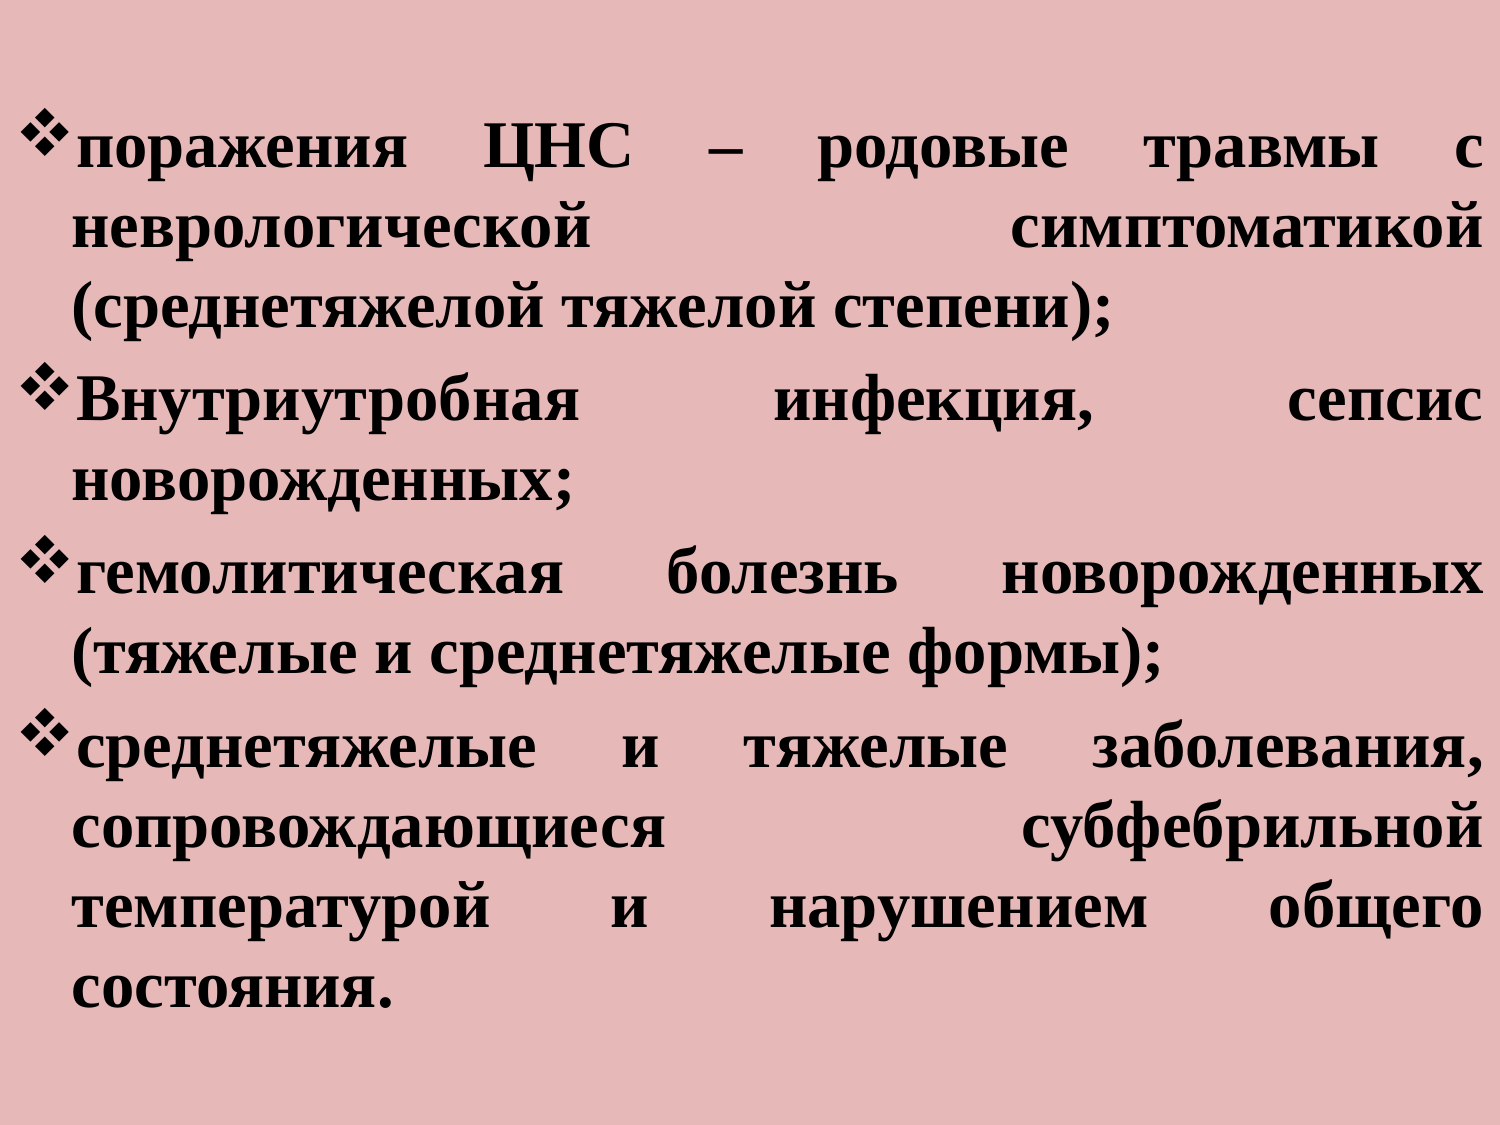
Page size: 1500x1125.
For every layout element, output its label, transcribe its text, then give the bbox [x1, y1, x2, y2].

list поражения ЦНС – родовые травмы с неврологической симптоматикой (среднетяжелой тяжелой степени); Внутриутробная инфекция, сепсис новорожденных; гемолитическая болезнь новорожденных (тяжелые и среднетяжелые формы); среднетяжелые и тяжелые заболевания, сопровождающиеся субфебрильной температурой и нарушением общего состояния. [0, 0, 1500, 1125]
